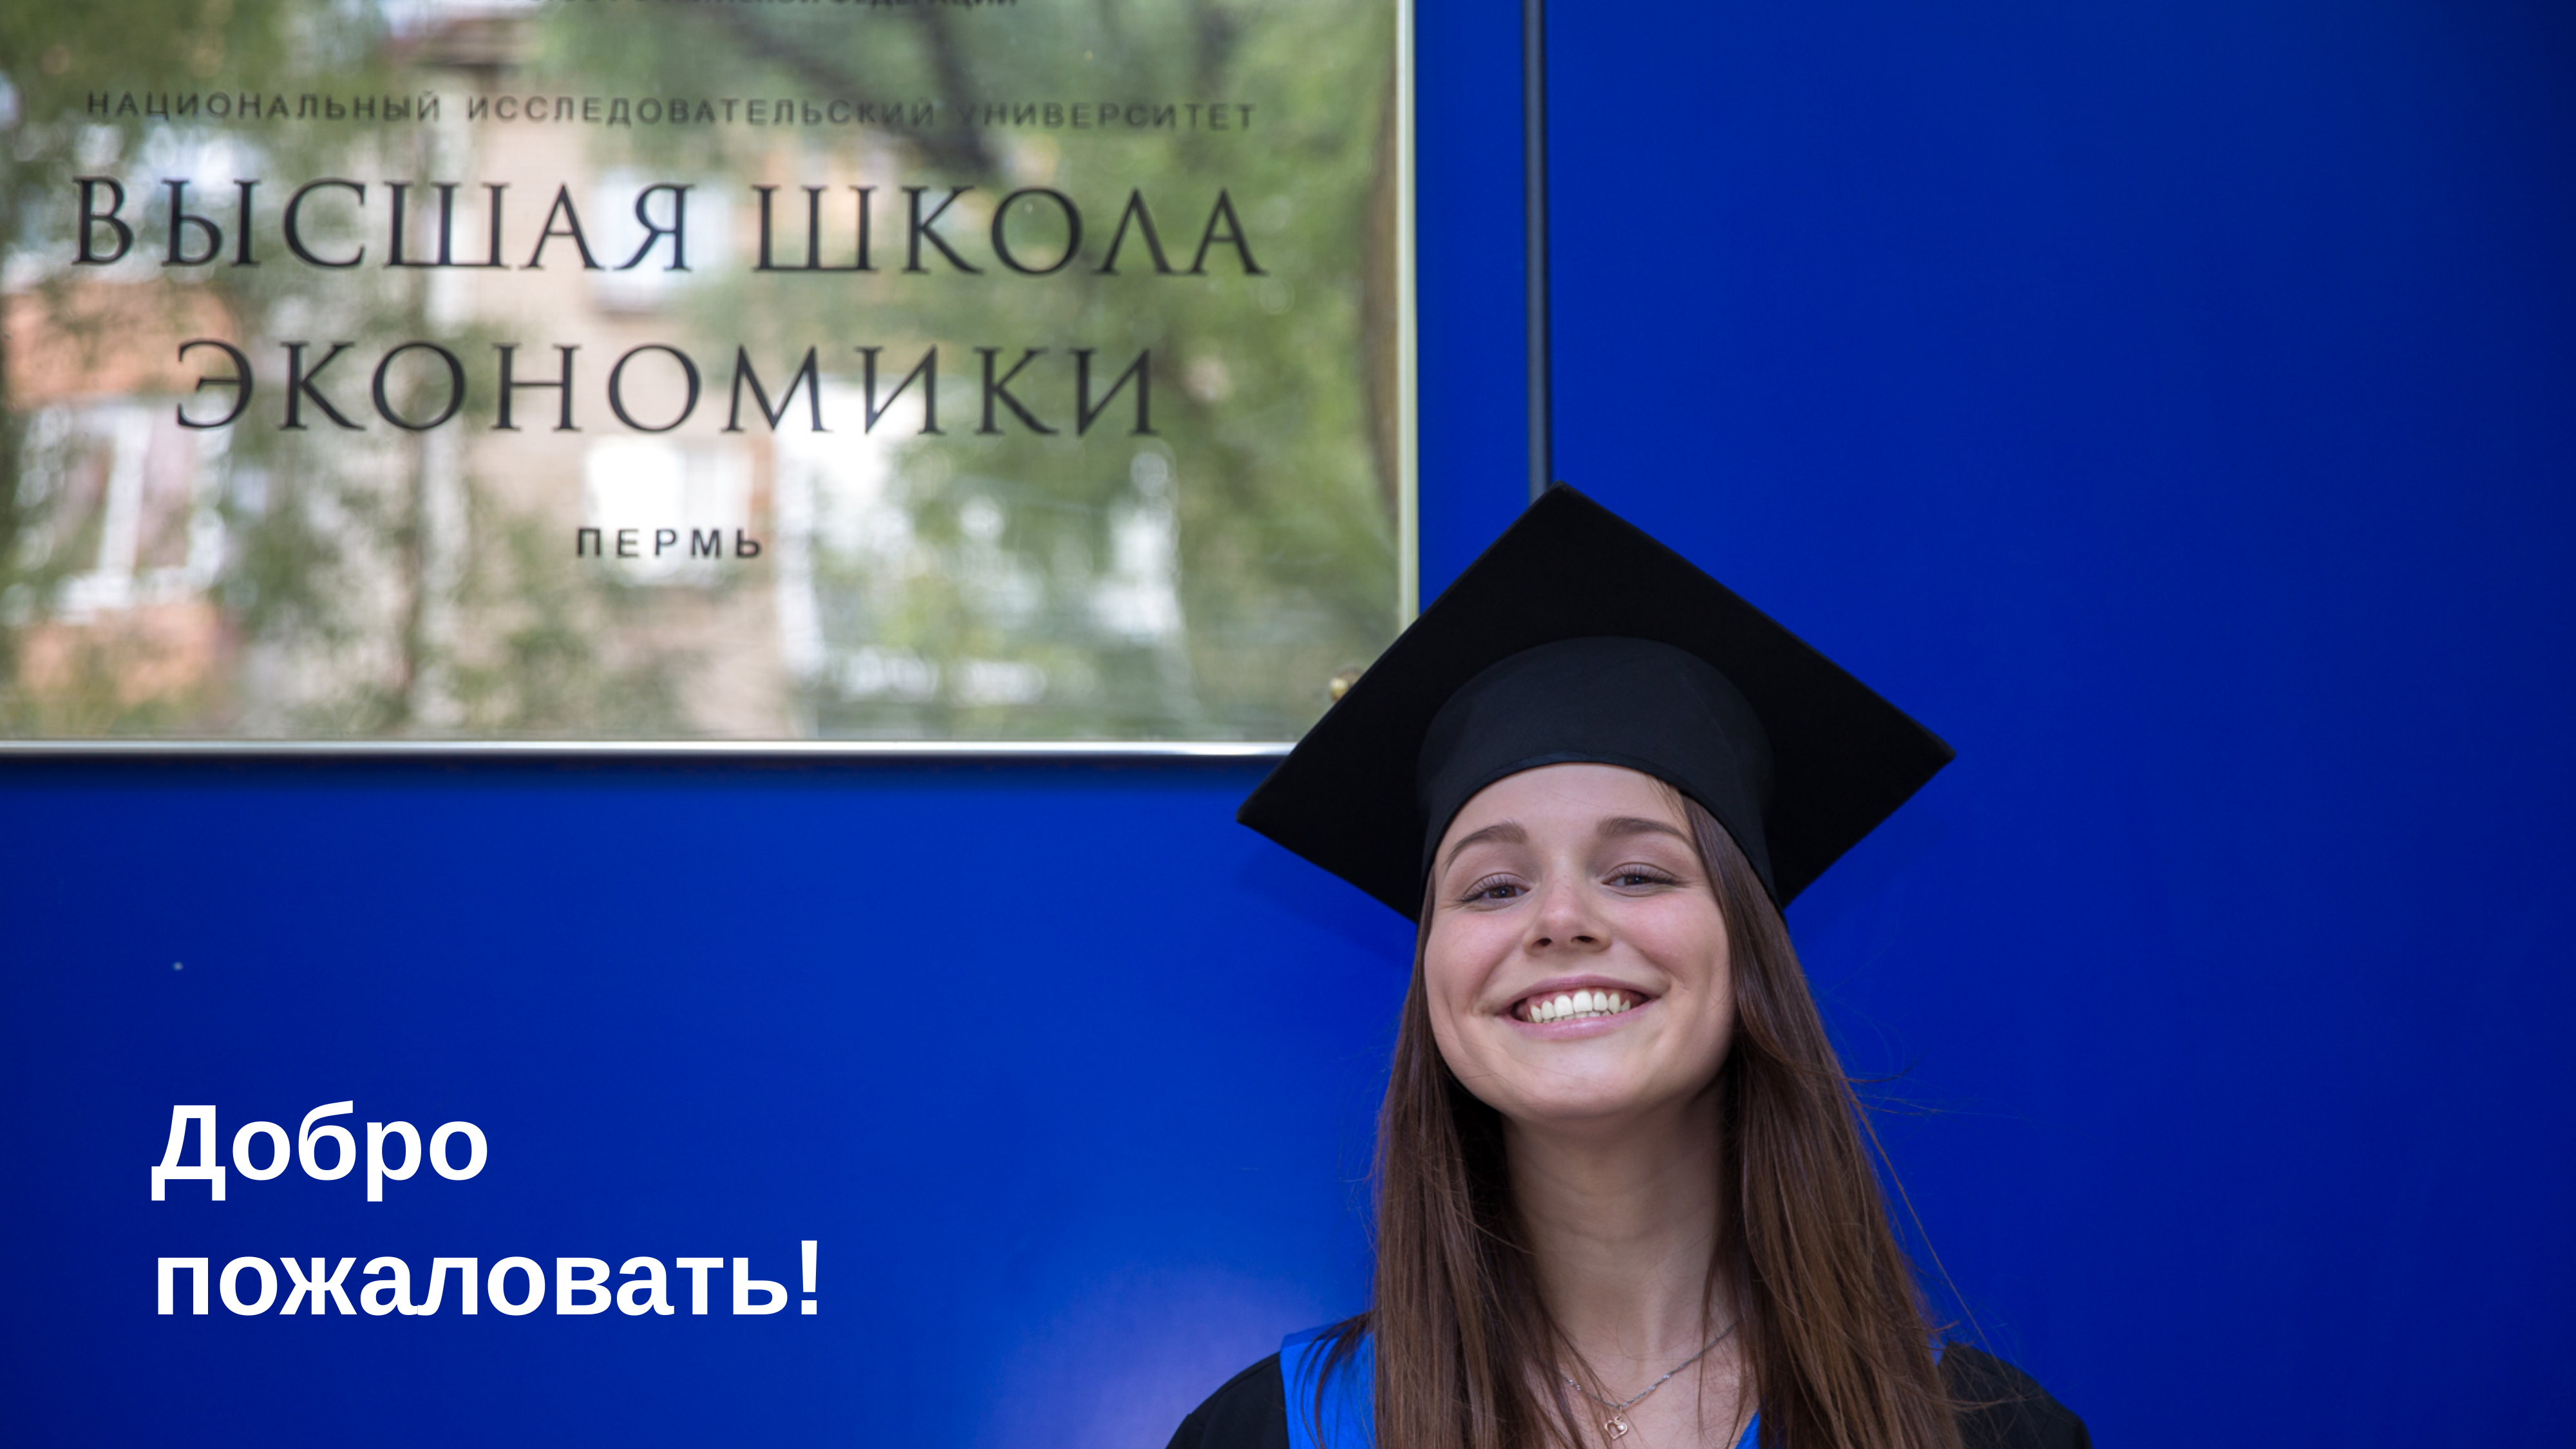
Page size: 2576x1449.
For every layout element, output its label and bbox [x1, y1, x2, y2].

list [0, 0, 2576, 1449]
